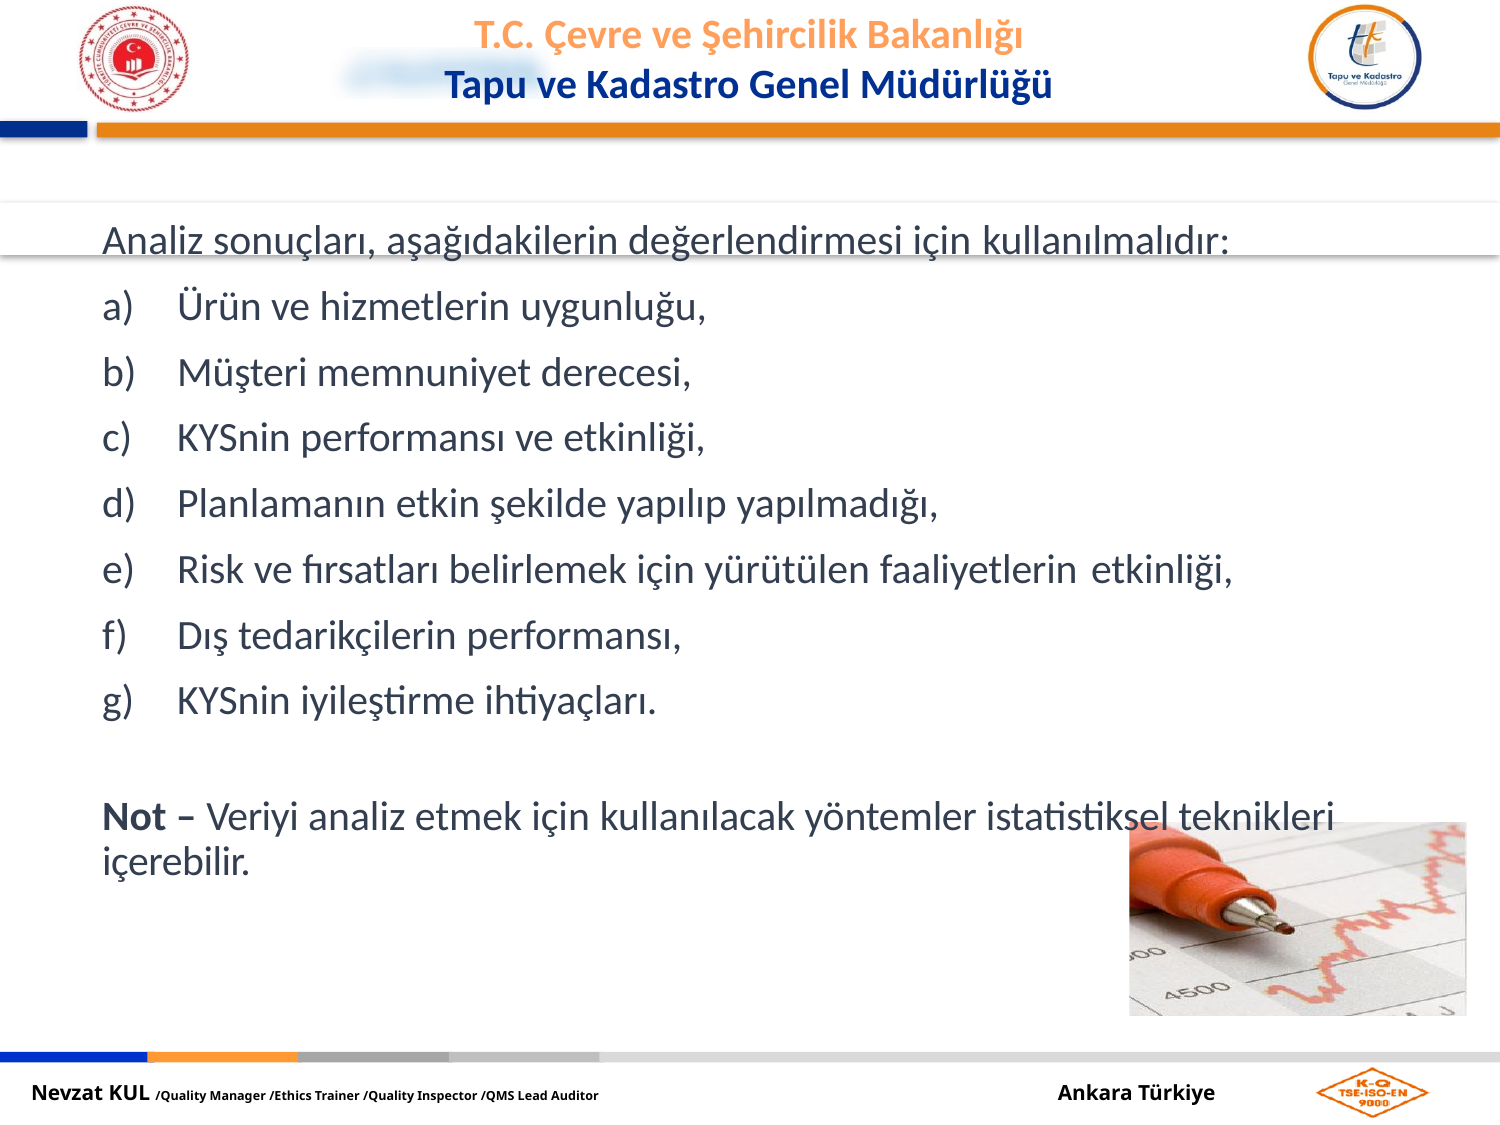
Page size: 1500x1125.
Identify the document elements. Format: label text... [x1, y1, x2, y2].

picture [77, 4, 190, 113]
picture [1315, 1067, 1431, 1118]
picture [1299, 0, 1430, 118]
text_box Analiz sonuçları, aşağıdakilerin değerlendirmesi için kullanılmalıdır: Ürün ve hizmetlerin uygunluğu, Müşteri memnuniyet derecesi, KYSnin performansı ve etkinliği, Planlamanın etkin şekilde yapılıp yapılmadığı, Risk ve fırsatları belirlemek için yürütülen faaliyetlerin etkinliği, Dış tedarikçilerin performansı, KYSnin iyileştirme ihtiyaçları. Not – Veriyi analiz etmek için kullanılacak yöntemler istatistiksel teknikleri içerebilir. [99, 212, 1351, 884]
text_box [1129, 822, 1467, 1016]
